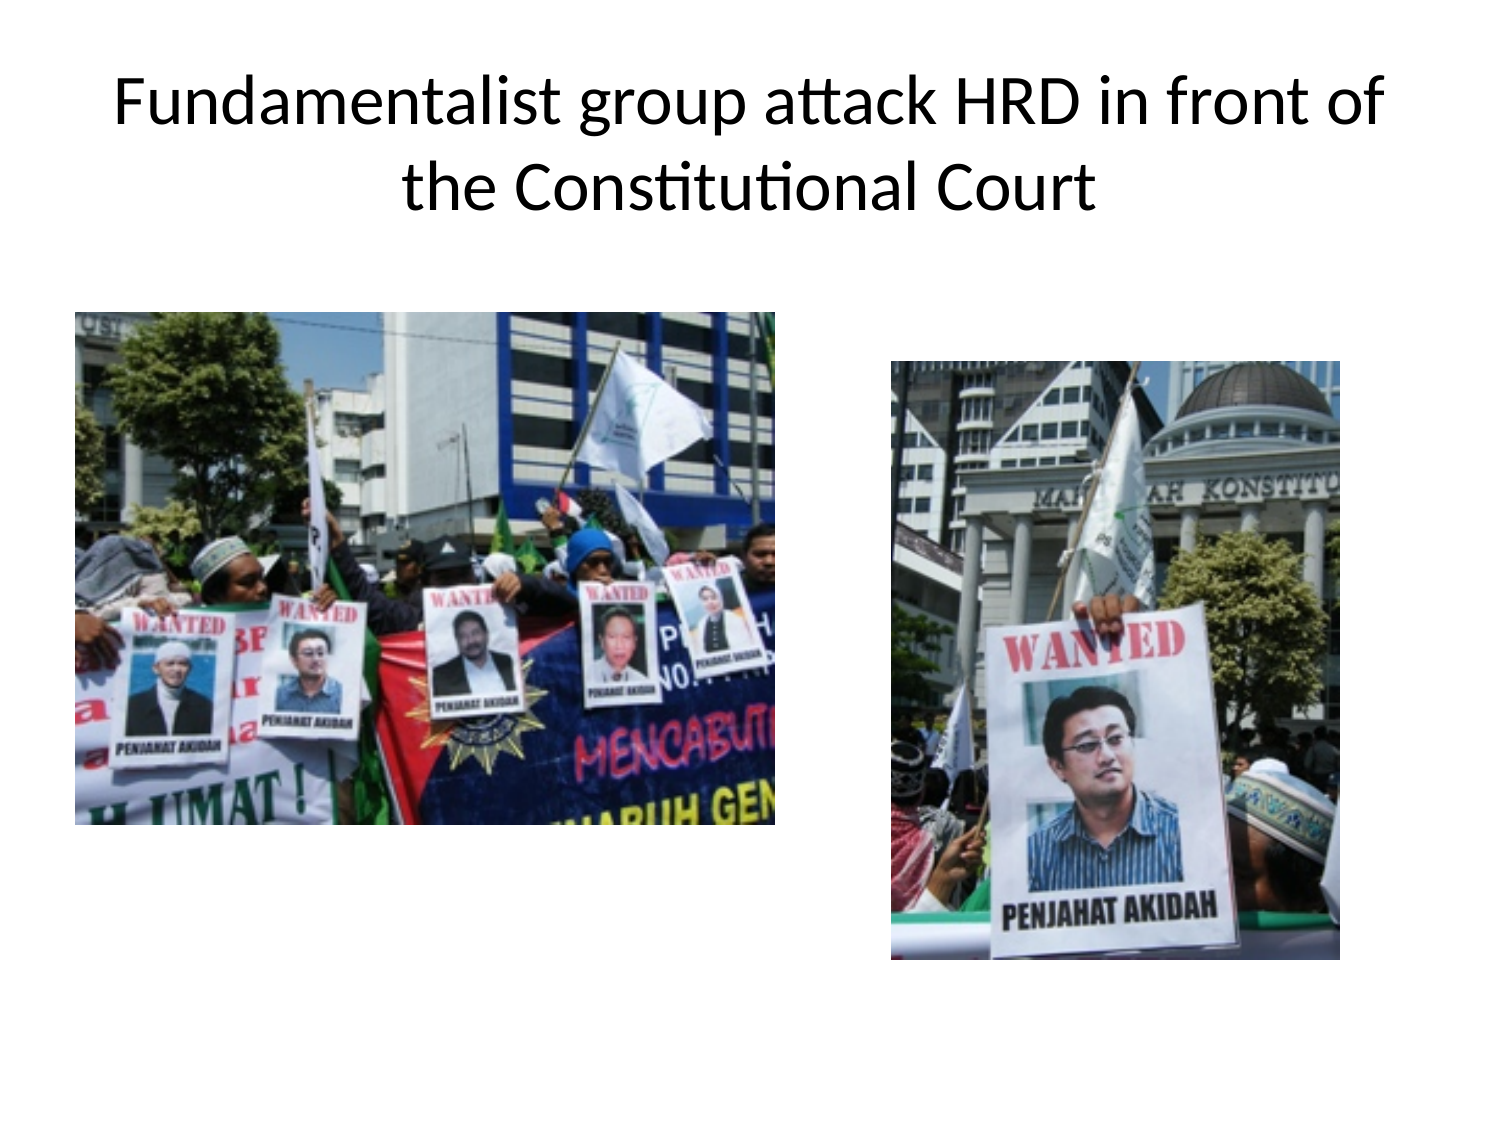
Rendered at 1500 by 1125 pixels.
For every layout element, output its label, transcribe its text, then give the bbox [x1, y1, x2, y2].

picture [891, 361, 1340, 960]
title Fundamentalist group attack HRD in front of the Constitutional Court [75, 45, 1425, 233]
picture [74, 312, 776, 826]
